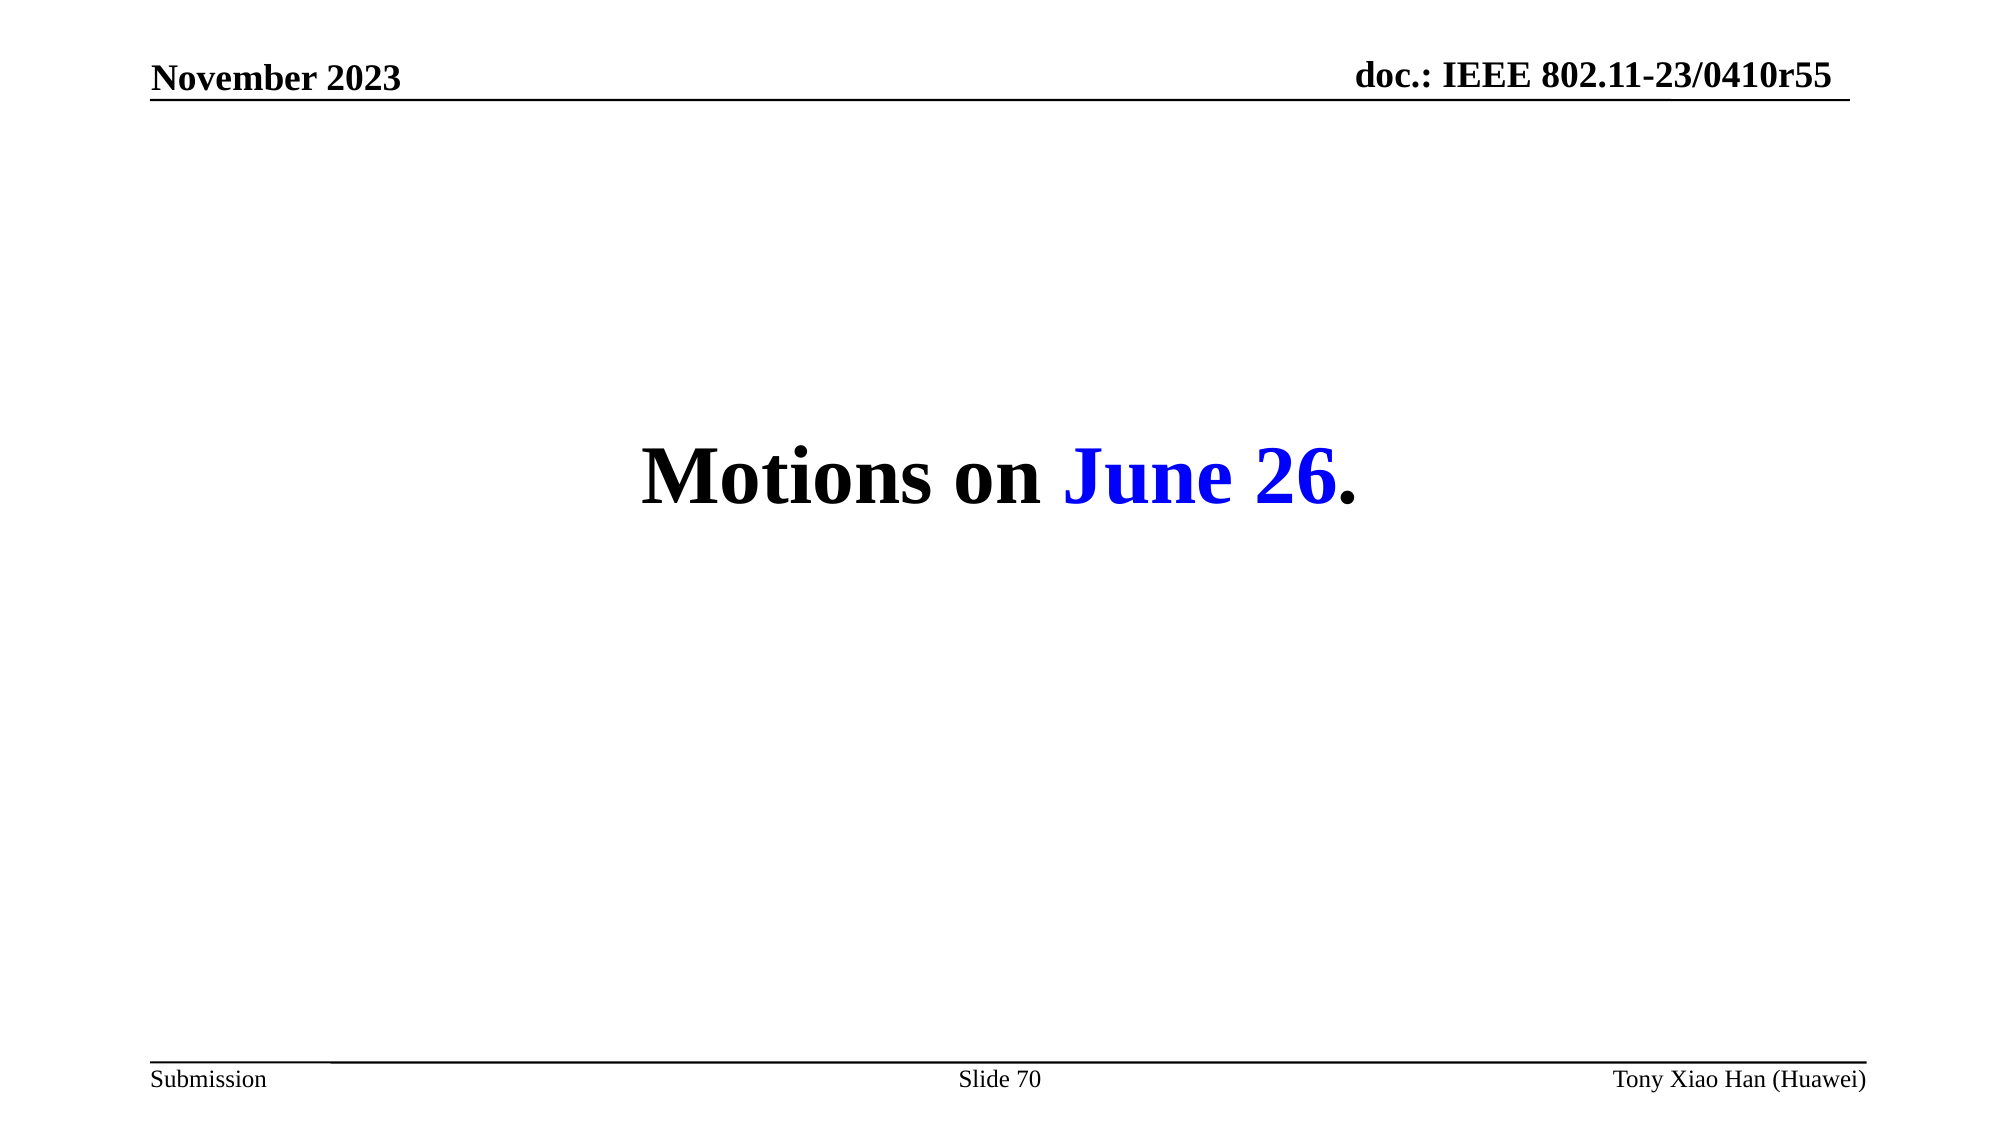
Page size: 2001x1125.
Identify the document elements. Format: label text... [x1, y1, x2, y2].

text_box Motions on June 26. [362, 412, 1638, 950]
